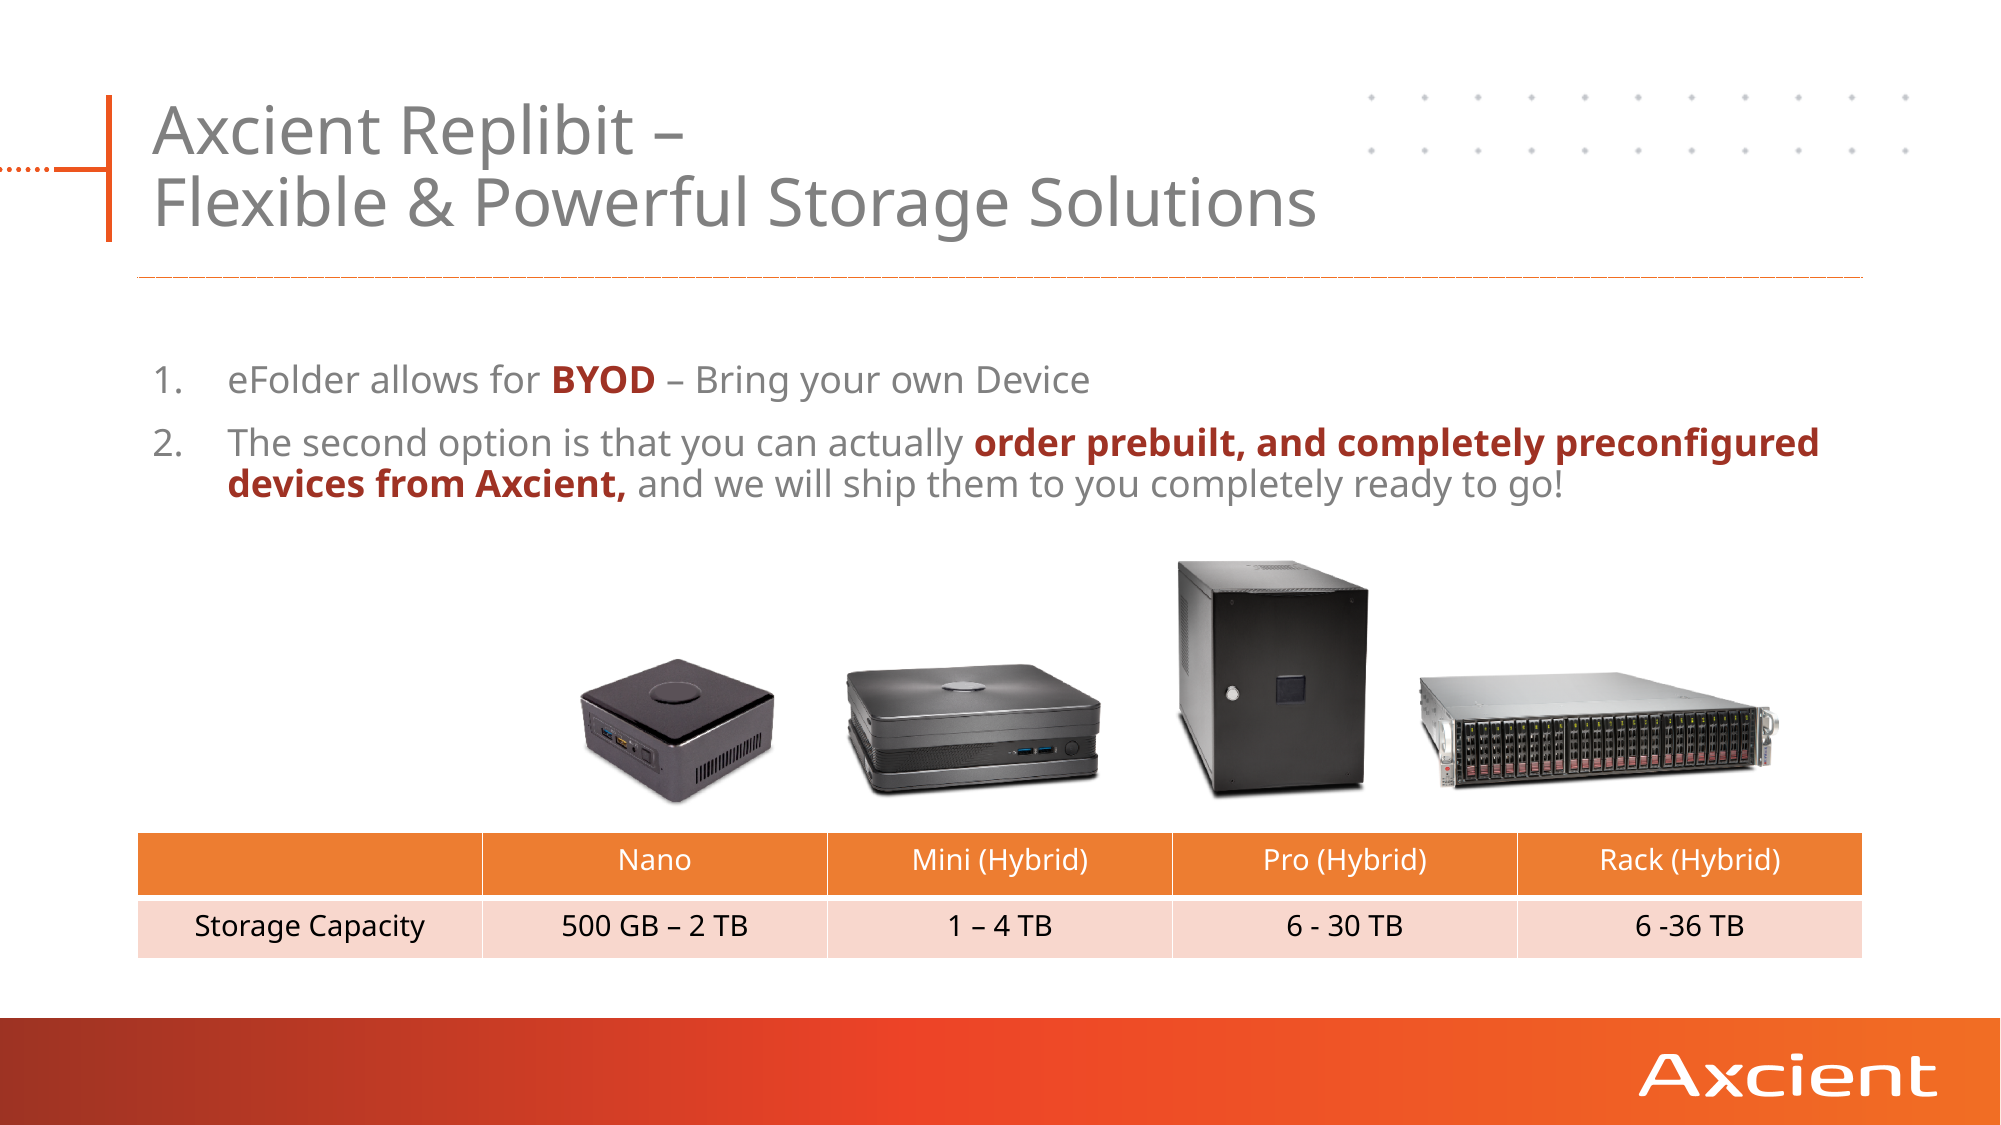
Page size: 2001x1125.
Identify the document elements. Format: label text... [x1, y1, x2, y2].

table_cell Storage Capacity [138, 901, 482, 958]
picture [532, 546, 1790, 807]
table_cell 6 -36 TB [1518, 901, 1862, 958]
table_cell 1 – 4 TB [828, 901, 1172, 958]
table_header Mini (Hybrid) [828, 833, 1172, 895]
title Axcient Replibit – Flexible & Powerful Storage Solutions [137, 59, 1349, 278]
table_header Rack (Hybrid) [1518, 833, 1862, 895]
table_header [138, 833, 482, 895]
table_header Nano [483, 833, 827, 895]
table_header Pro (Hybrid) [1173, 833, 1517, 895]
list eFolder allows for BYOD – Bring your own Device The second option is that you can actually order prebuilt, and completely preconfigured devices from Axcient, and we will ship them to you completely ready to go! [137, 353, 1863, 831]
table_cell 6 - 30 TB [1173, 901, 1517, 958]
picture [1337, 72, 1930, 299]
picture [0, 1018, 2001, 1125]
table_cell 500 GB – 2 TB [483, 901, 827, 958]
